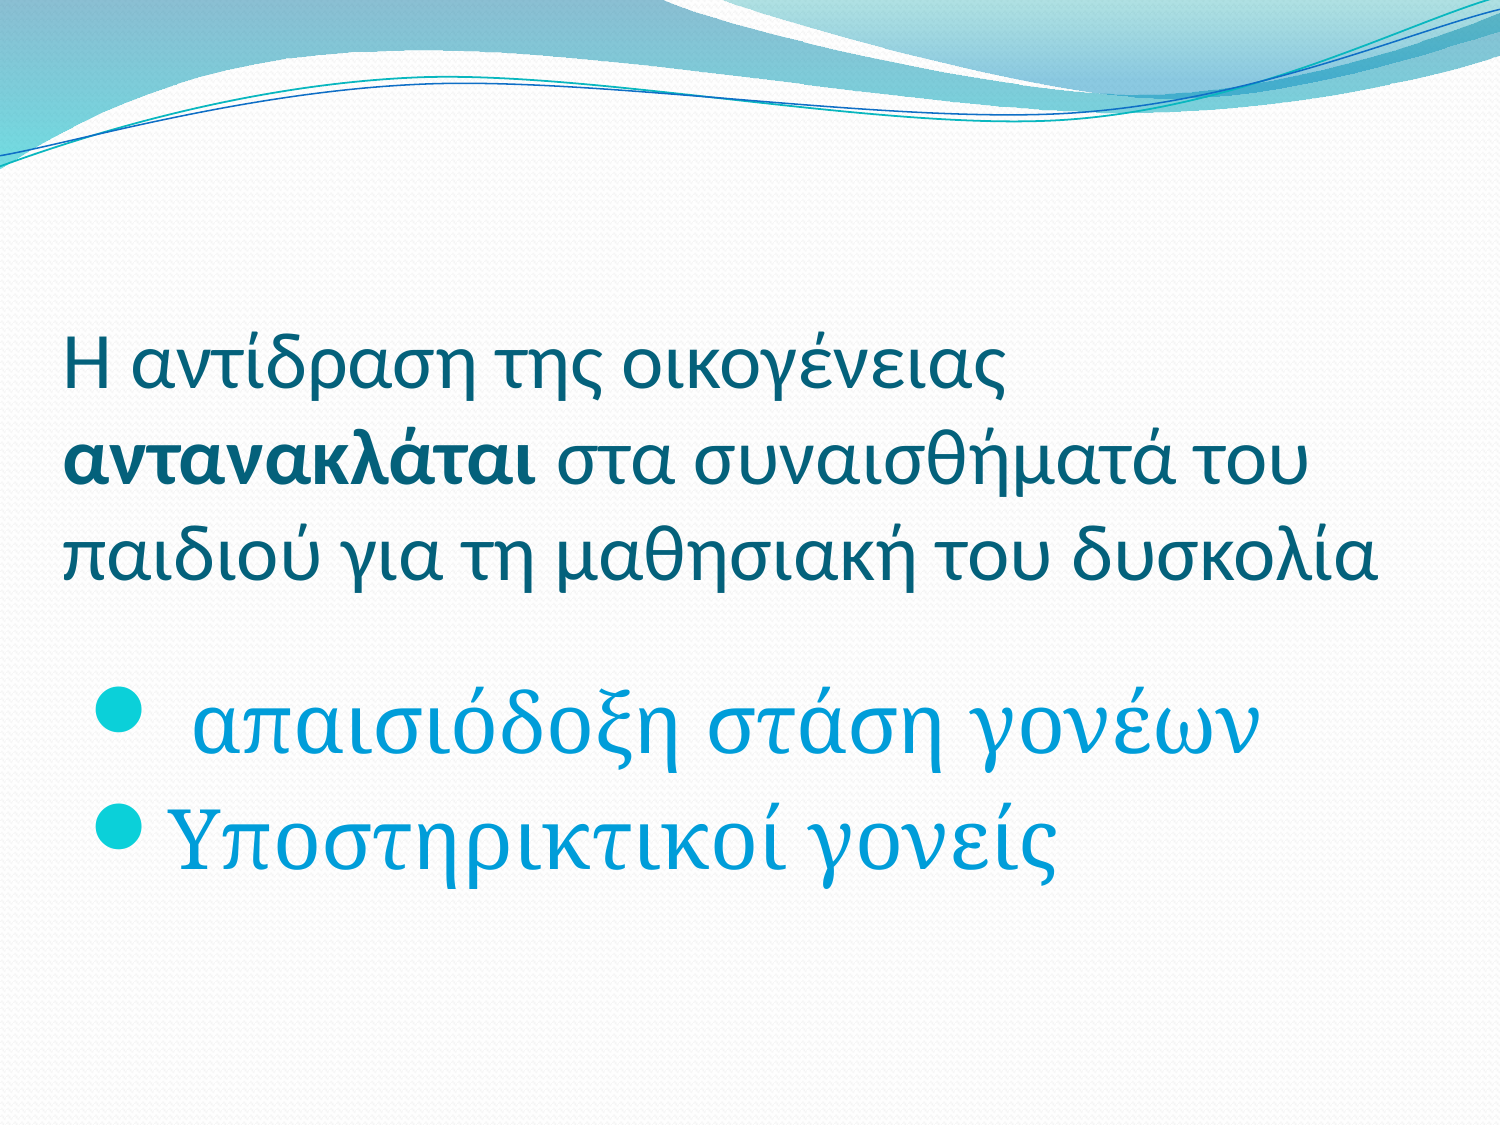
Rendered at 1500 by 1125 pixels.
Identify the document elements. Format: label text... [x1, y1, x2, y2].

title Η αντίδραση της οικογένειας αντανακλάται στα συναισθήματά του παιδιού για τη μαθησιακή του δυσκολία [62, 212, 1413, 597]
list απαισιόδοξη στάση γονέων Υποστηρικτικοί γονείς [75, 662, 1425, 1038]
